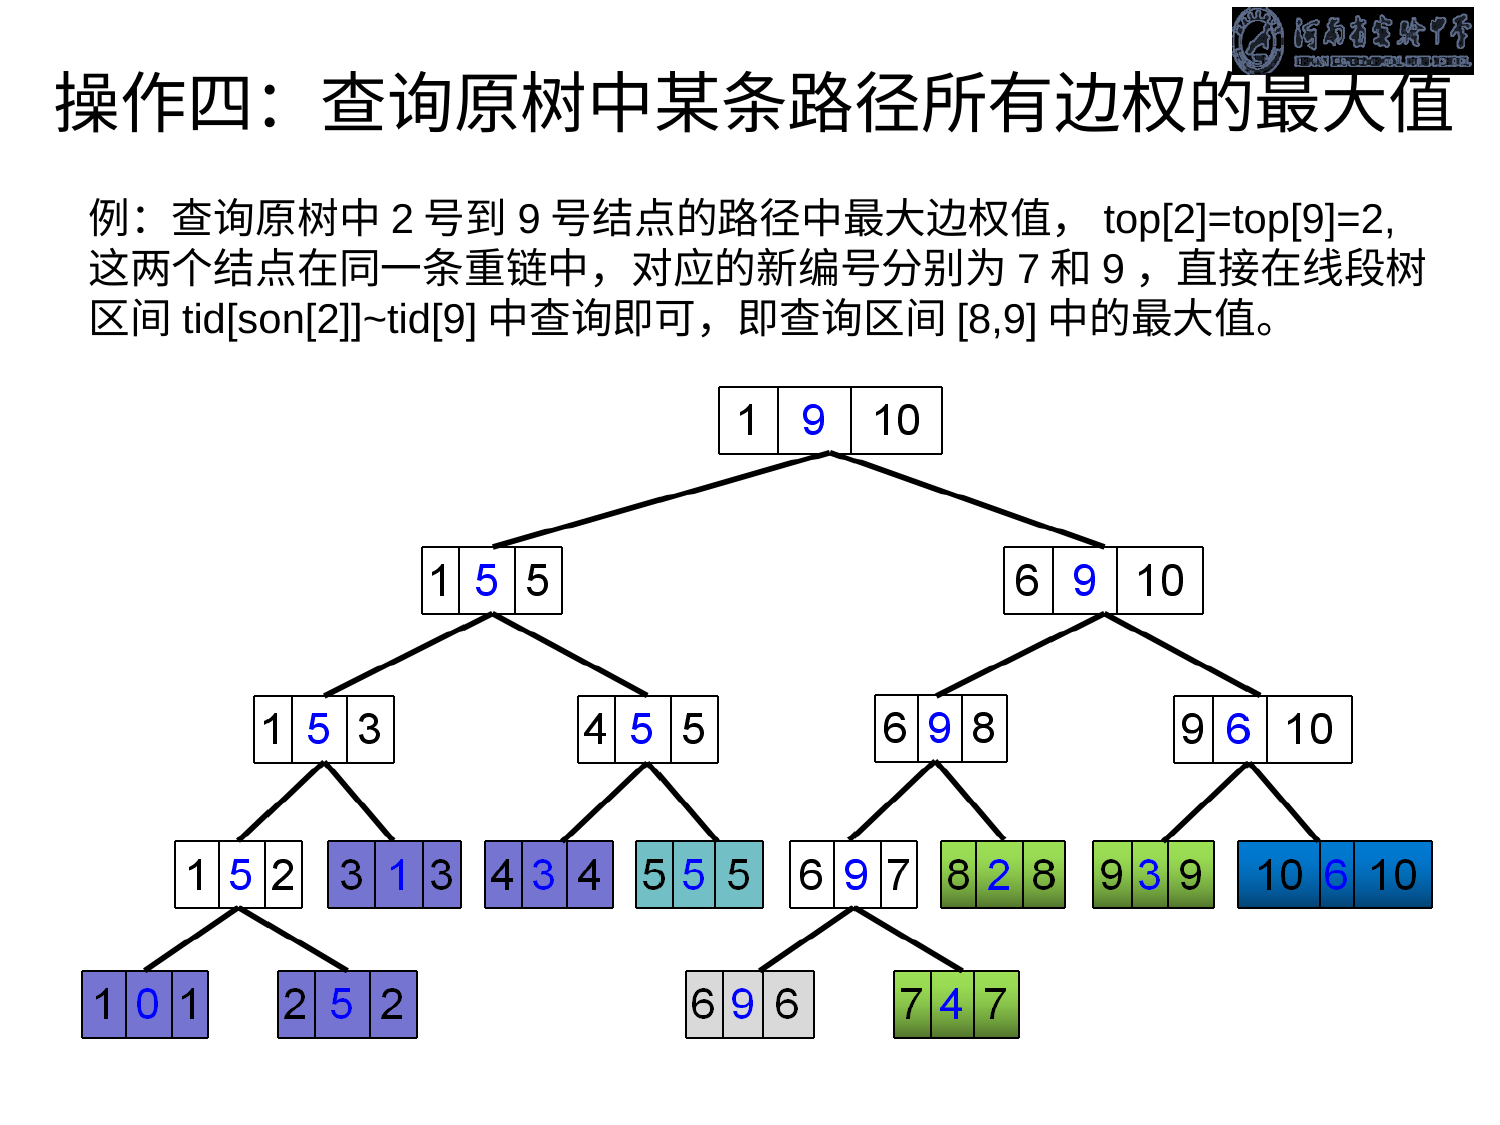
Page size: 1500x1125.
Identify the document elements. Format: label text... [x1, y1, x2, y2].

text_box 例：查询原树中2号到9号结点的路径中最大边权值，top[2]=top[9]=2,这两个结点在同一条重链中，对应的新编号分别为7和9，直接在线段树区间tid[son[2]]~tid[9]中查询即可，即查询区间[8,9]中的最大值。 [73, 184, 1443, 322]
picture [73, 322, 1444, 1042]
title 操作四：查询原树中某条路径所有边权的最大值 [38, 33, 1500, 169]
